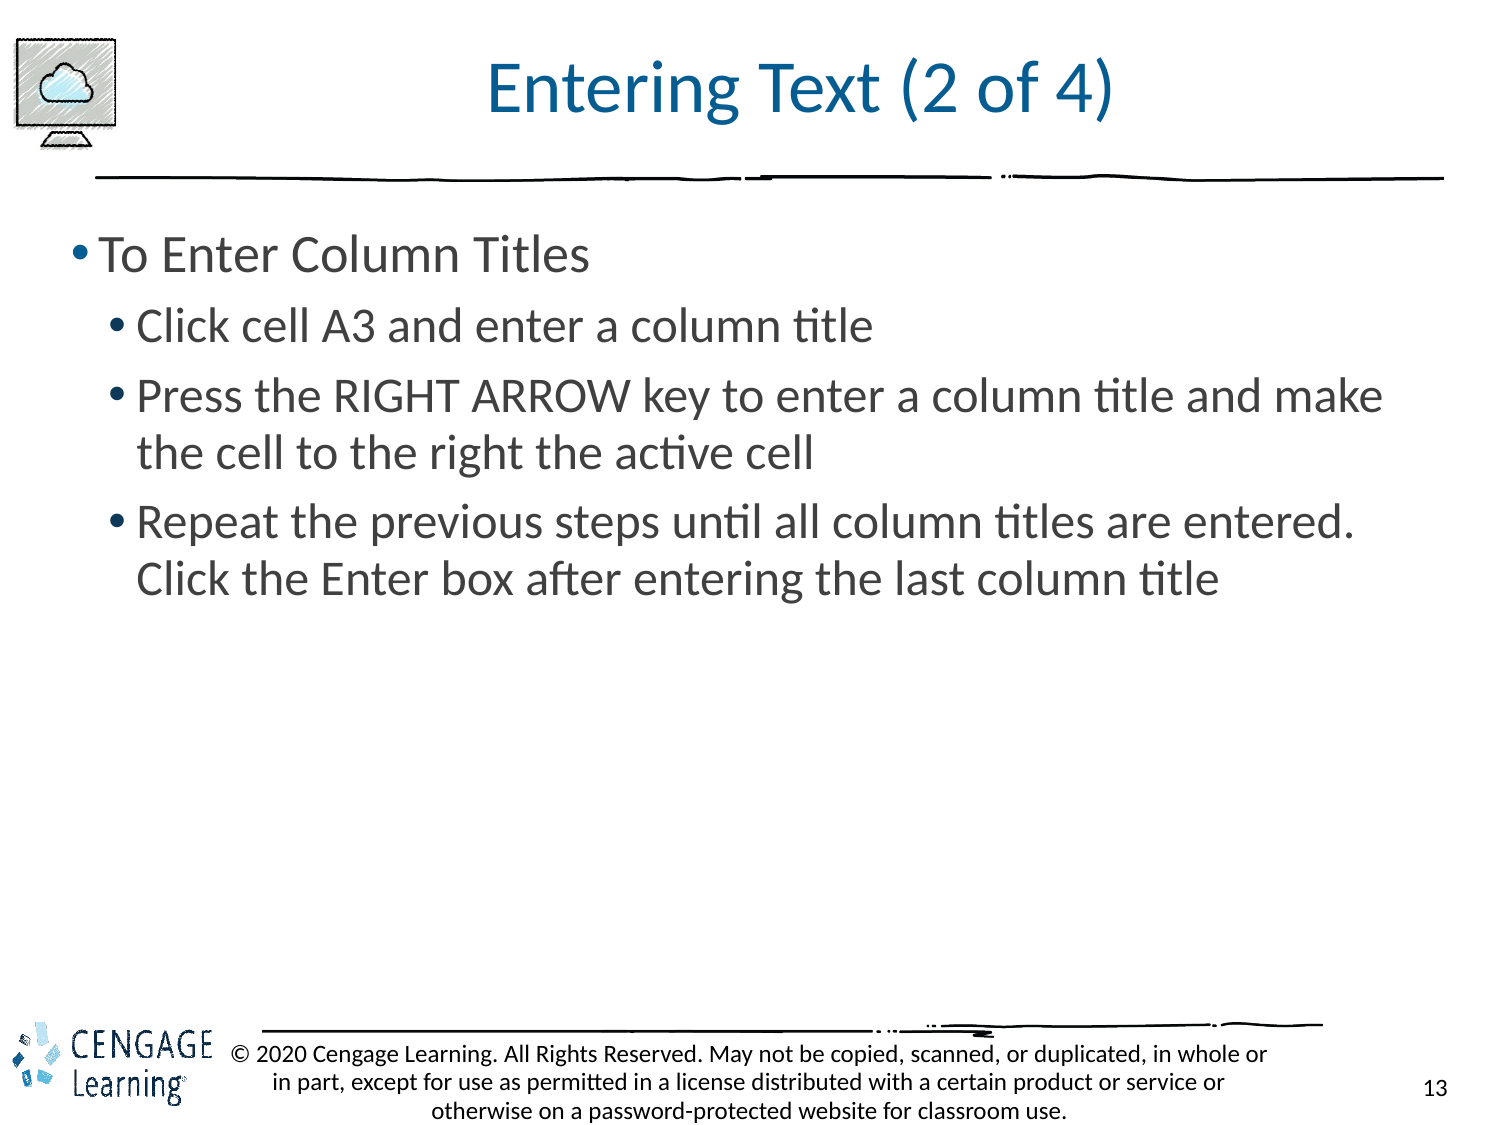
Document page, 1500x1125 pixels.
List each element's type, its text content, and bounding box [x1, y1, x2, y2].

picture [13, 36, 117, 151]
picture [95, 174, 1444, 182]
list To Enter Column Titles Click cell A3 and enter a column title Press the RIGHT ARROW key to enter a column title and make the cell to the right the active cell Repeat the previous steps until all column titles are entered. Click the Enter box after entering the last column title [70, 222, 1446, 611]
picture [12, 1022, 212, 1106]
title Entering Text (2 of 4) [127, 12, 1478, 167]
picture [262, 1022, 1323, 1038]
